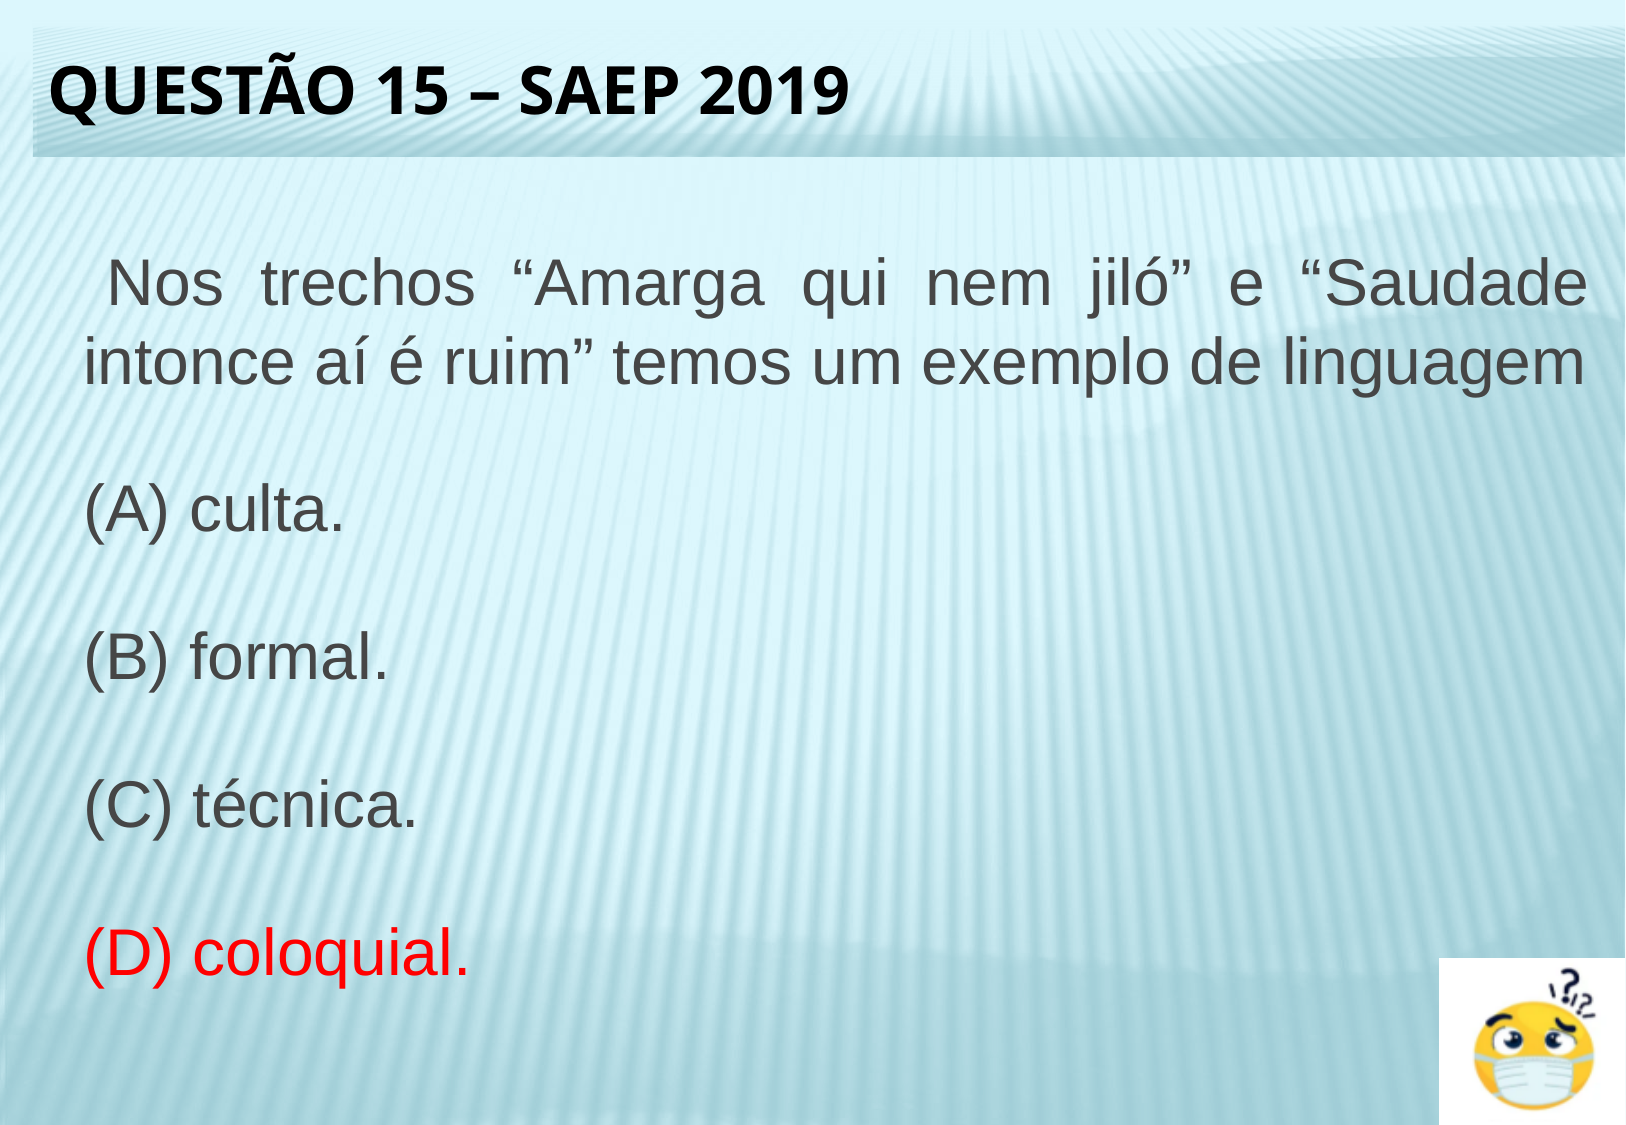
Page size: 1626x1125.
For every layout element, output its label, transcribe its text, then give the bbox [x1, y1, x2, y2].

picture [1439, 958, 1625, 1125]
list Nos trechos “Amarga qui nem jiló” e “Saudade intonce aí é ruim” temos um exemplo de linguagem (A) culta. (B) formal. (C) técnica. (D) coloquial. [68, 231, 1604, 1047]
title Questão 15 – saep 2019 [32, 19, 1625, 157]
